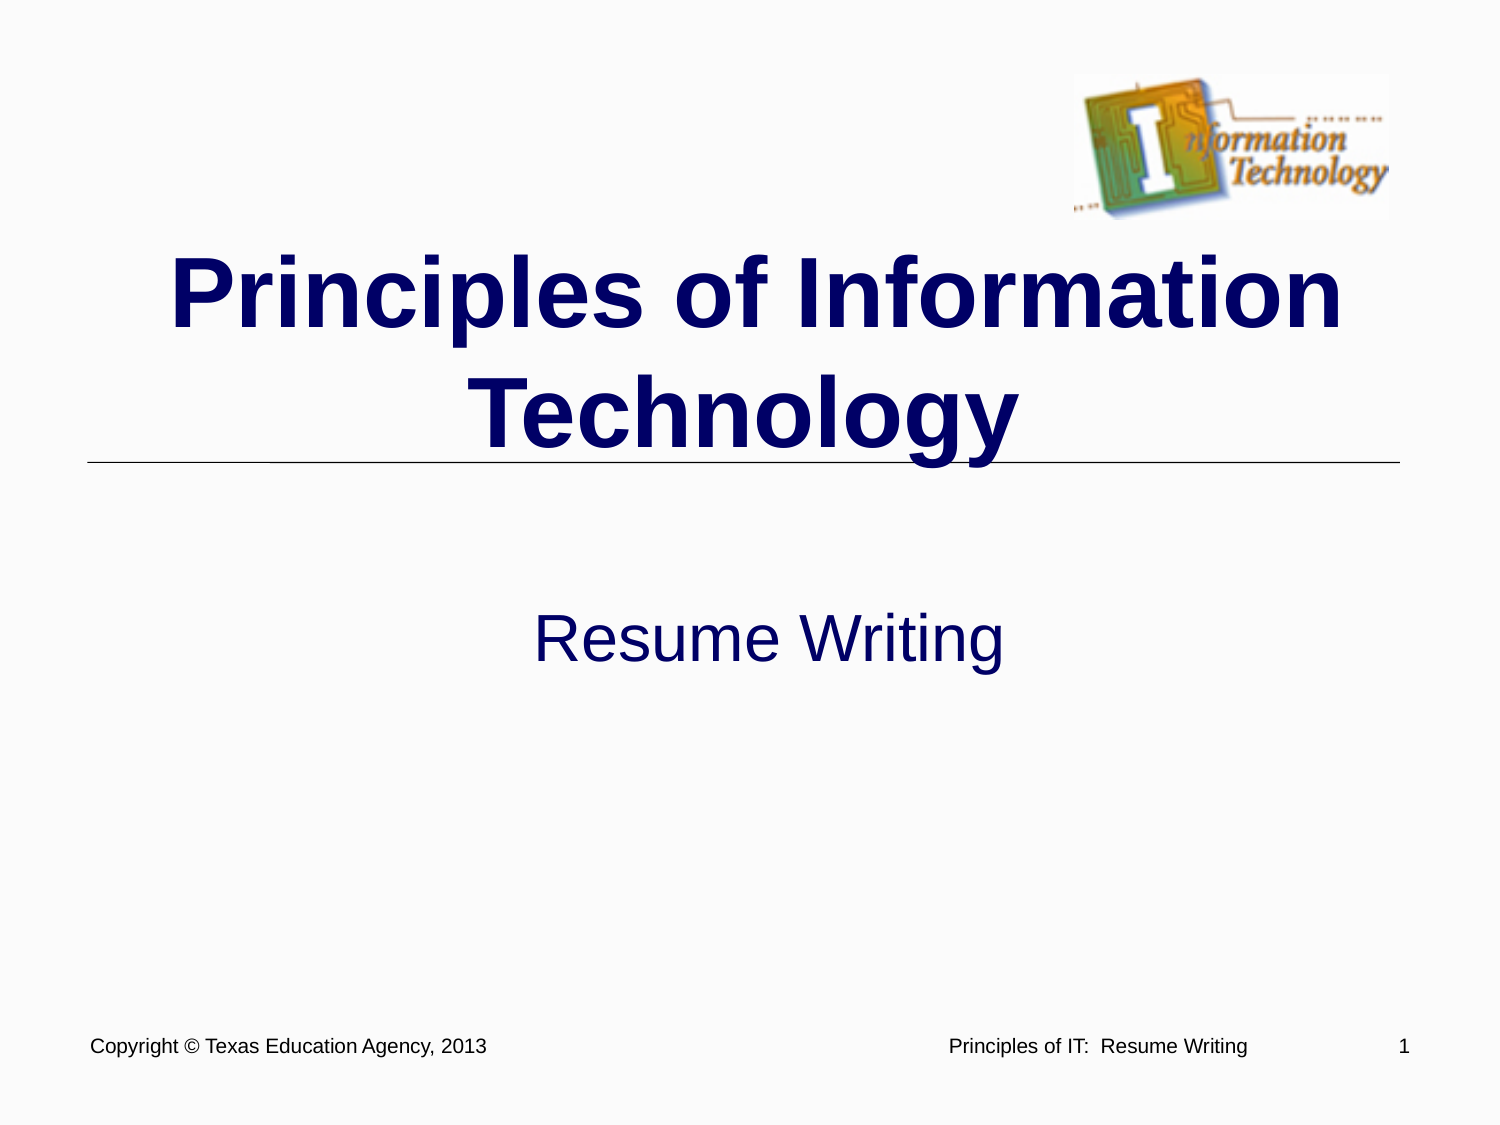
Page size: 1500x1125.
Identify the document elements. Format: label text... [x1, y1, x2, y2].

text_box Principles of IT: Resume Writing [512, 1024, 1263, 1100]
slide_number 1 [1074, 1024, 1426, 1101]
subtitle Resume Writing [139, 587, 1400, 888]
picture [1074, 74, 1389, 220]
title Principles of Information Technology [87, 237, 1400, 475]
slide_number Copyright © Texas Education Agency, 2013 [74, 1024, 688, 1101]
